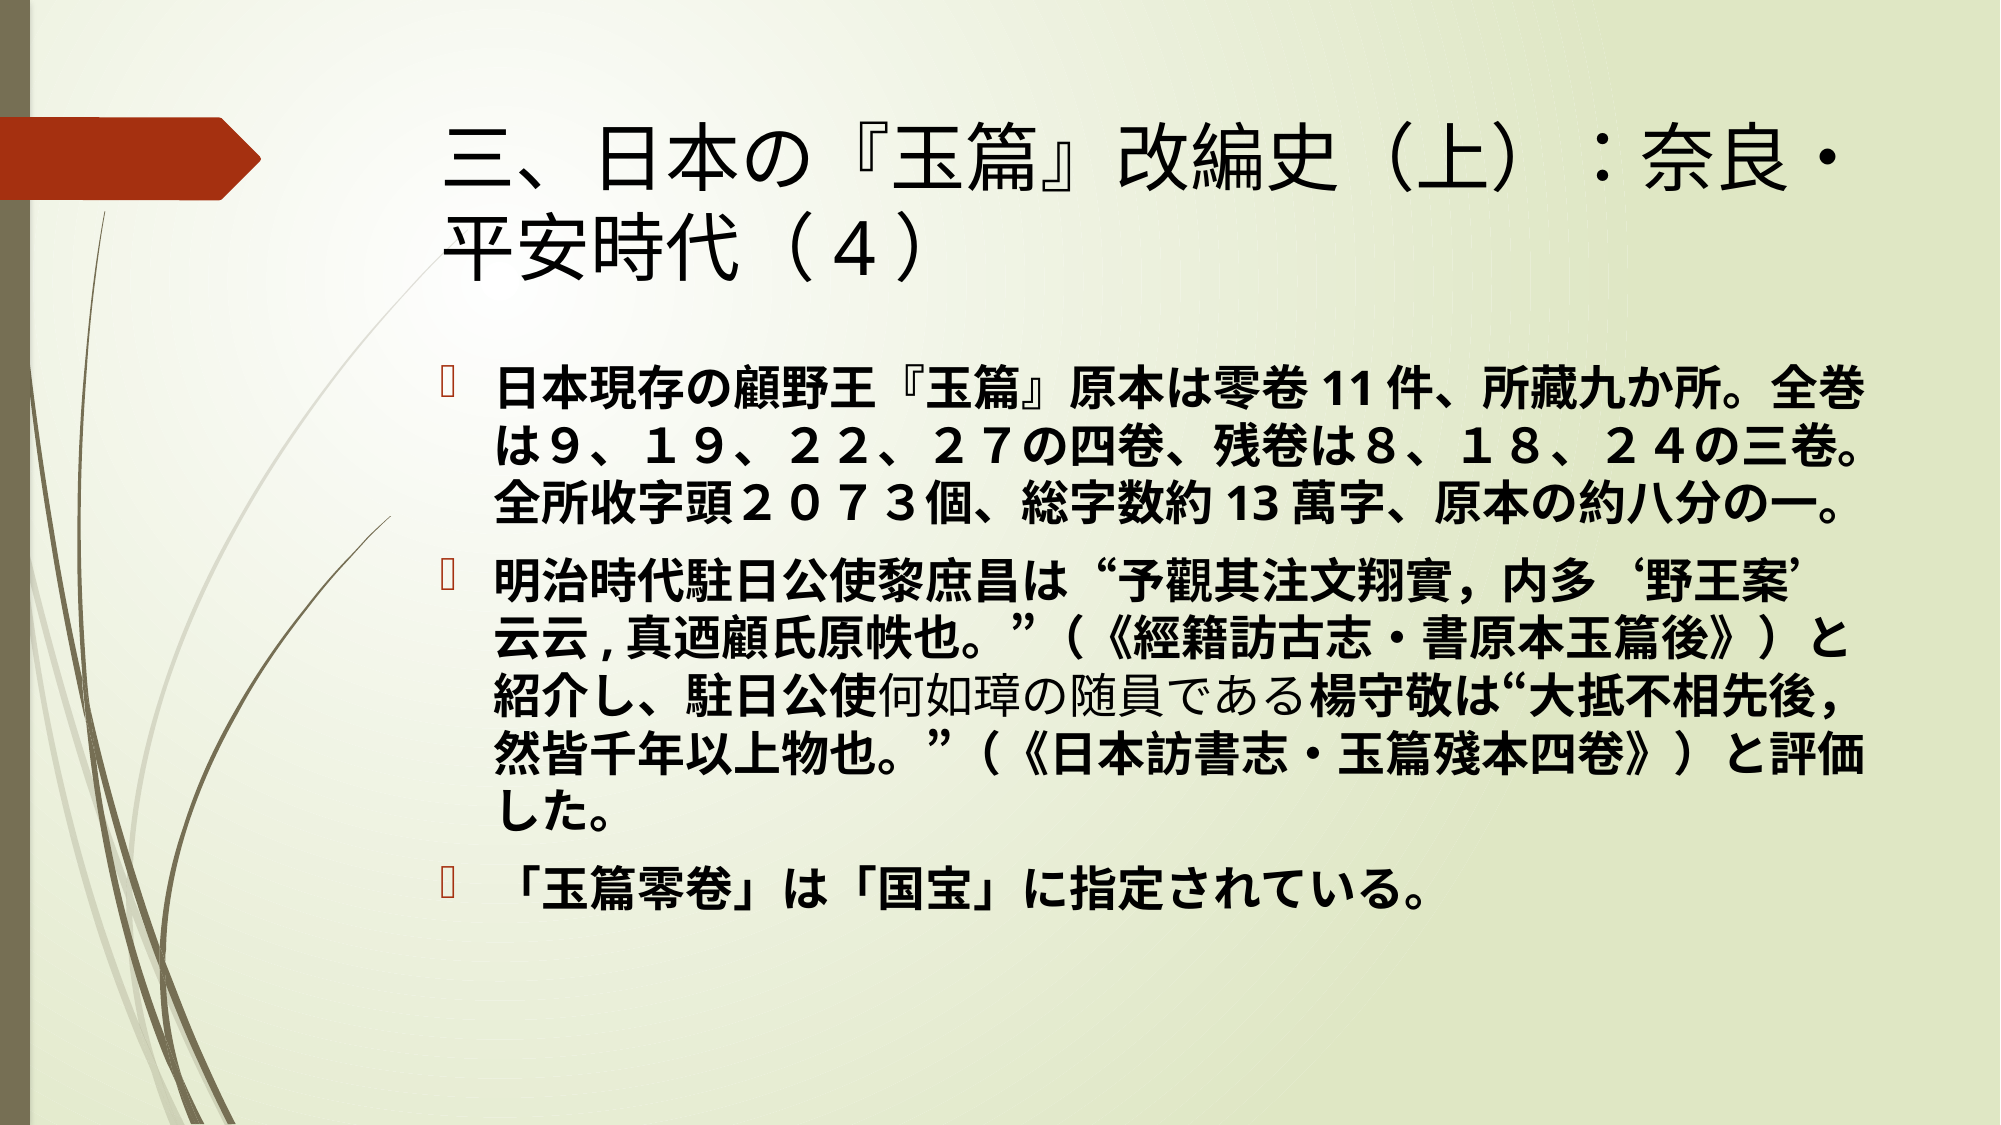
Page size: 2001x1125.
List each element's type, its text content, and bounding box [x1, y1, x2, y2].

list 日本現存の顧野王『玉篇』原本は零卷11件、所藏九か所。全巻は９、１９、２２、２７の四卷、残卷は８、１８、２４の三卷。全所收字頭２０７３個、総字数約13萬字、原本の約八分の一。 明治時代駐日公使黎庶昌は“予觀其注文翔實，内多‘野王案’云云,真迺顧氏原帙也。”（《經籍訪古志・書原本玉篇後》）と紹介し、駐日公使何如璋の随員である楊守敬は“大抵不相先後，然皆千年以上物也。”（《日本訪書志・玉篇殘本四卷》）と評価した。 「玉篇零卷」は「国宝」に指定されている。 [424, 350, 1888, 970]
title 三、日本の『玉篇』改編史（上）：奈良・平安時代（4） [425, 102, 1888, 313]
